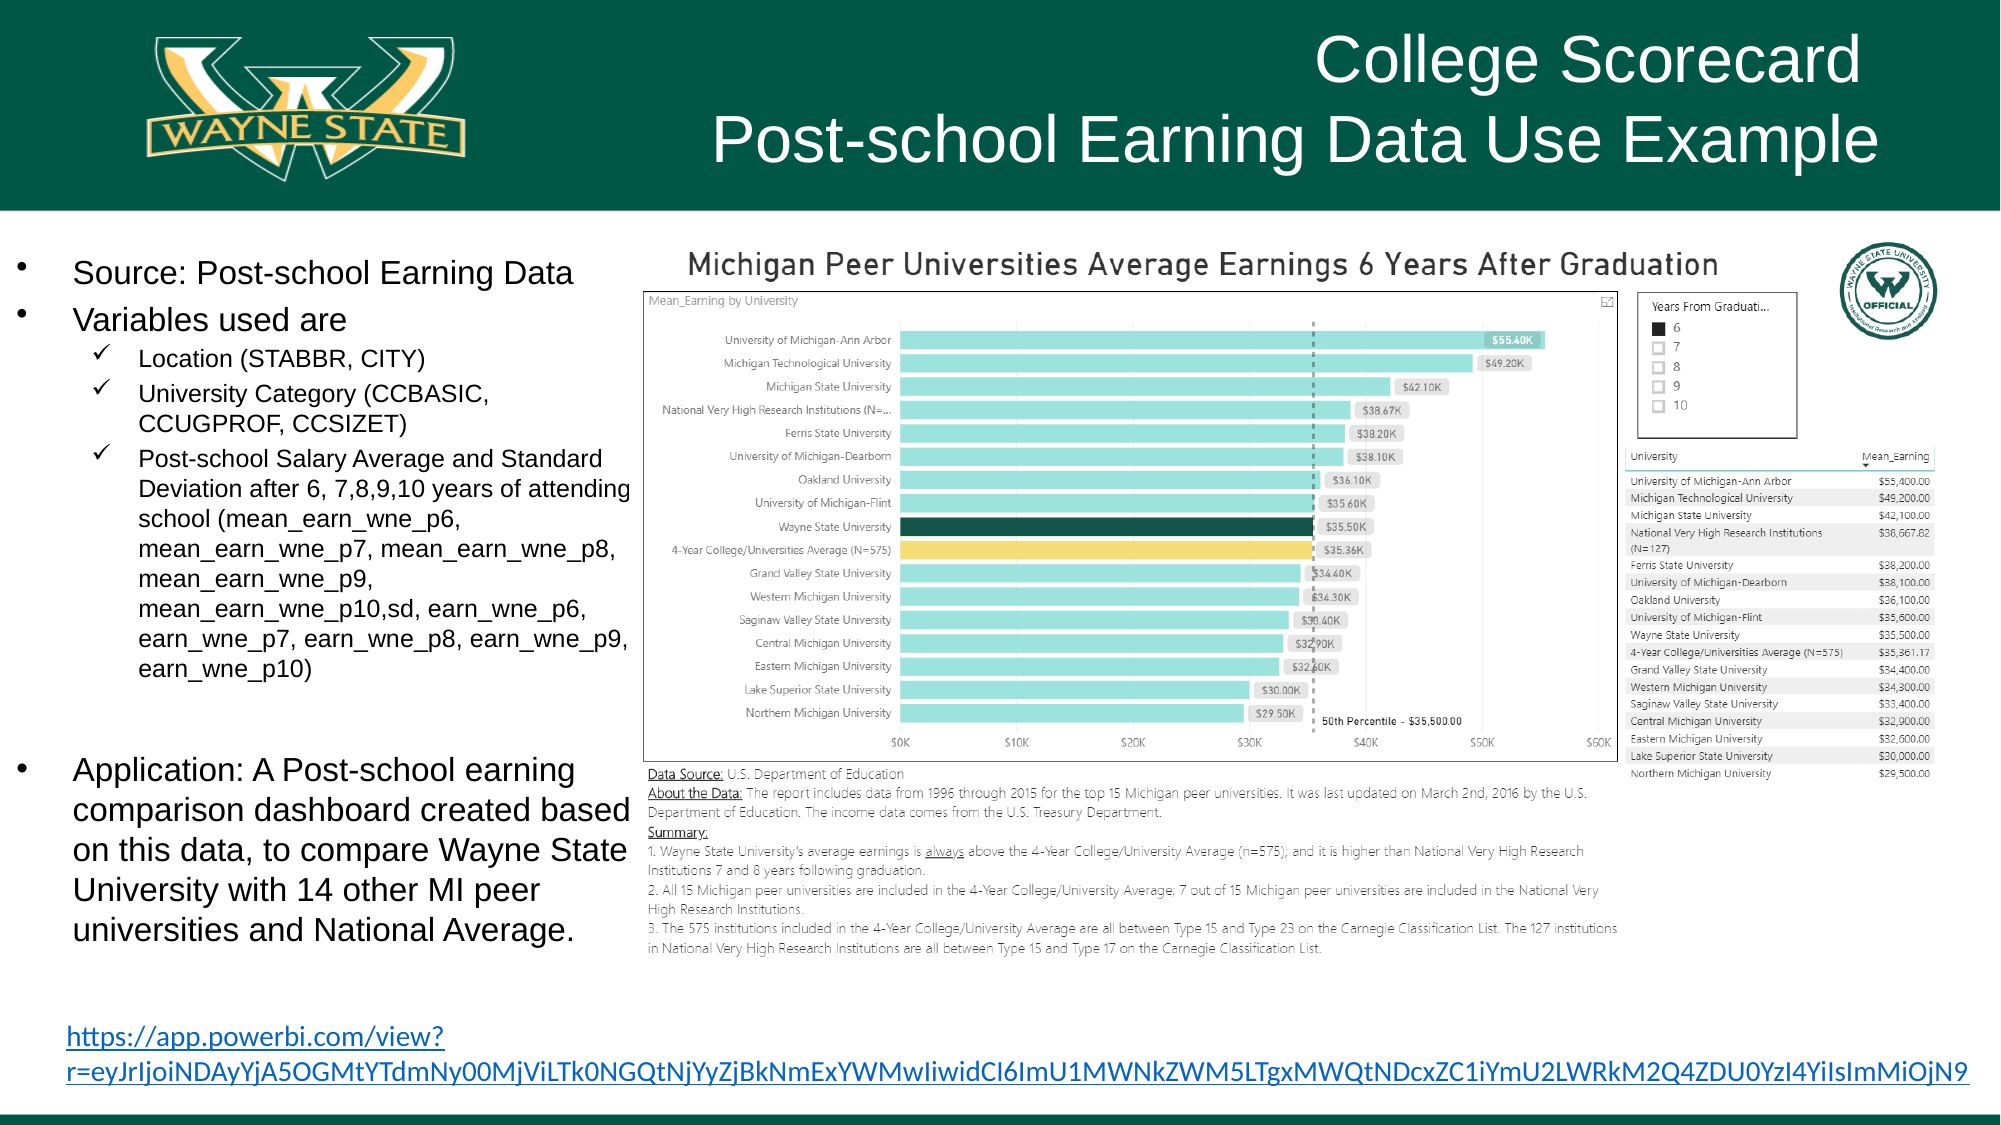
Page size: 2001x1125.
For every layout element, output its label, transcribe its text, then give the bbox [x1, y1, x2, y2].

text_box https://app.powerbi.com/view?r=eyJrIjoiNDAyYjA5OGMtYTdmNy00MjViLTk0NGQtNjYyZjBkNmExYWMwIiwidCI6ImU1MWNkZWM5LTgxMWQtNDcxZC1iYmU2LWRkM2Q4ZDU0YzI4YiIsImMiOjN9 [51, 1010, 1989, 1095]
list Source: Post-school Earning Data Variables used are Location (STABBR, CITY) University Category (CCBASIC, CCUGPROF, CCSIZET) Post-school Salary Average and Standard Deviation after 6, 7,8,9,10 years of attending school (mean_earn_wne_p6, mean_earn_wne_p7, mean_earn_wne_p8, mean_earn_wne_p9, mean_earn_wne_p10,sd, earn_wne_p6, earn_wne_p7, earn_wne_p8, earn_wne_p9, earn_wne_p10) Application: A Post-school earning comparison dashboard created based on this data, to compare Wayne State University with 14 other MI peer universities and National Average. [1, 243, 655, 1054]
picture [0, 0, 2001, 1125]
text_box College Scorecard Post-school Earning Data Use Example [591, 8, 1897, 184]
